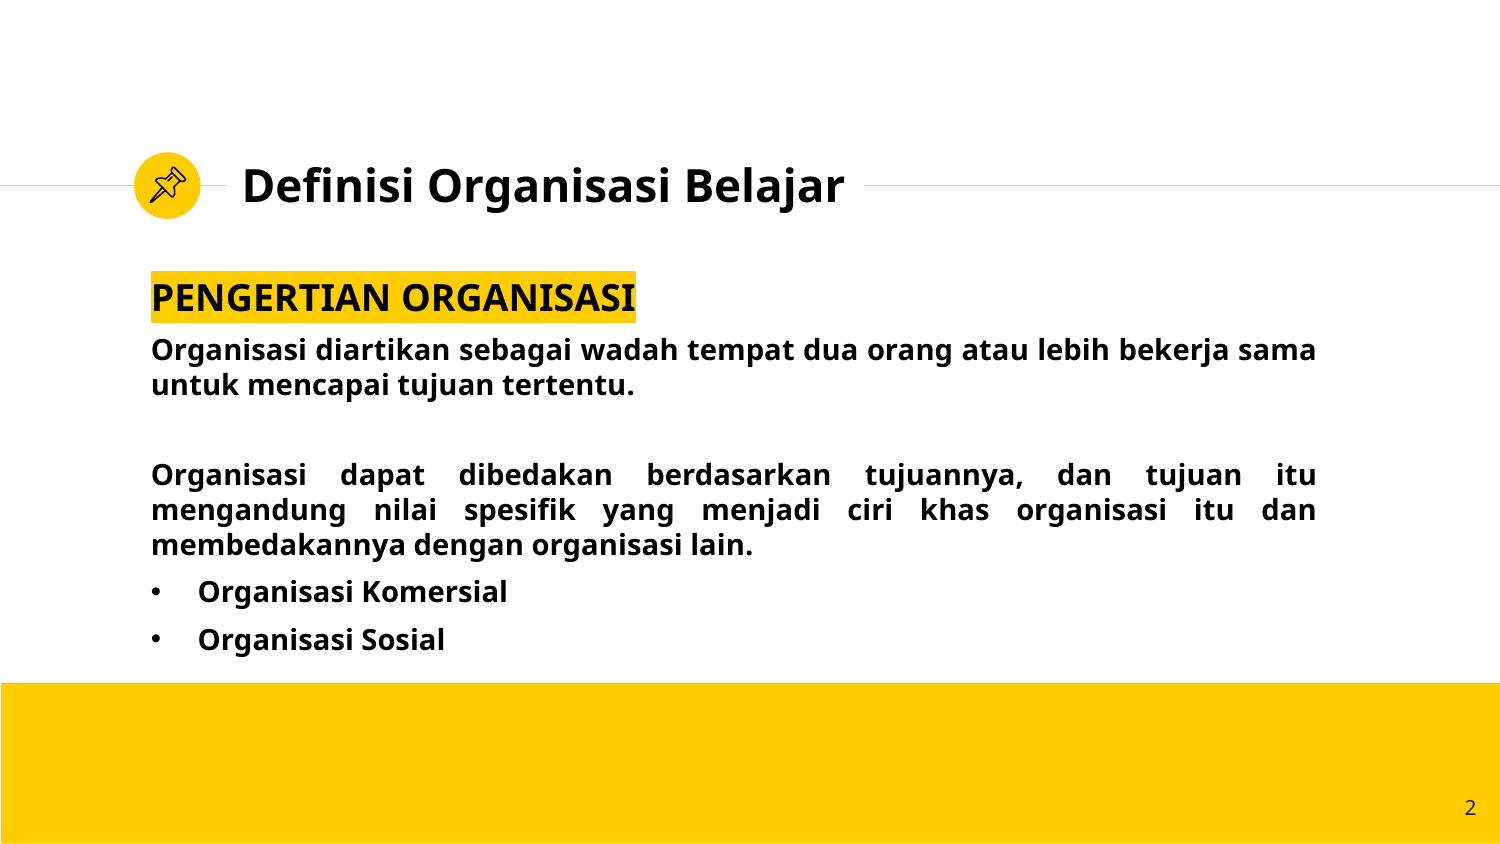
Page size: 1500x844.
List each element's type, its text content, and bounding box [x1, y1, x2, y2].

title Definisi Organisasi Belajar [226, 148, 1056, 220]
slide_number 2 [1401, 779, 1492, 844]
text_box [150, 166, 186, 203]
text_box PENGERTIAN ORGANISASI Organisasi diartikan sebagai wadah tempat dua orang atau lebih bekerja sama untuk mencapai tujuan tertentu. Organisasi dapat dibedakan berdasarkan tujuannya, dan tujuan itu mengandung nilai spesifik yang menjadi ciri khas organisasi itu dan membedakannya dengan organisasi lain. Organisasi Komersial Organisasi Sosial [135, 258, 1334, 621]
text_box [0, 682, 1500, 844]
